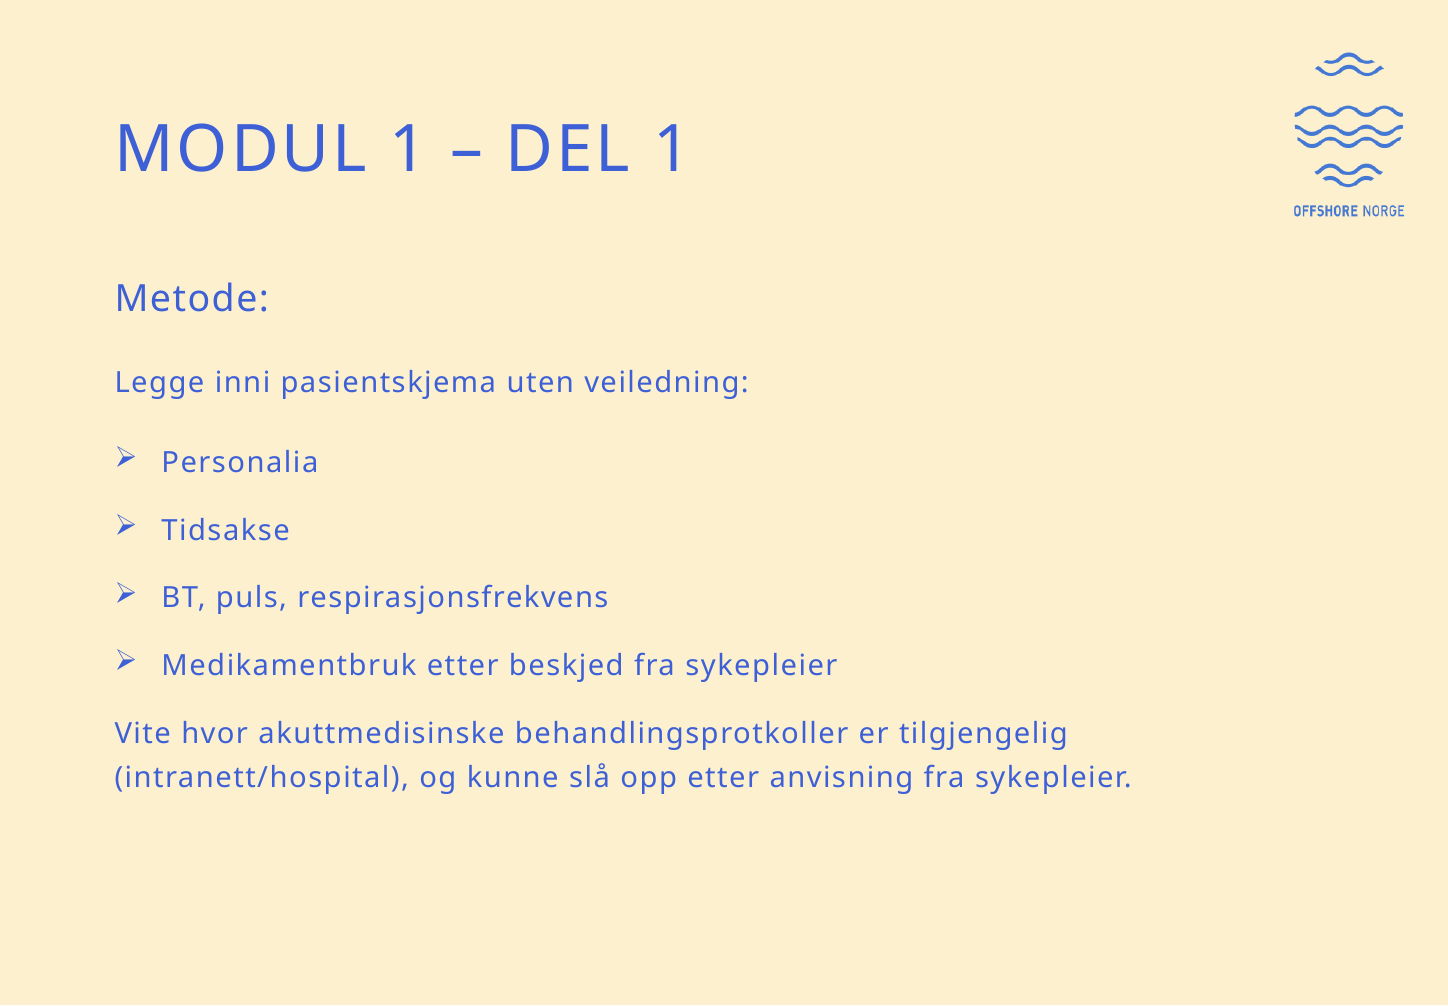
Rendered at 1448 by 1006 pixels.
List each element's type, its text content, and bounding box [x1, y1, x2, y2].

title Modul 1 – DEL 1 [99, 53, 1349, 248]
list Metode: Legge inni pasientskjema uten veiledning: Personalia Tidsakse BT, puls, respirasjonsfrekvens Medikamentbruk etter beskjed fra sykepleier Vite hvor akuttmedisinske behandlingsprotkoller er tilgjengelig (intranett/hospital), og kunne slå opp etter anvisning fra sykepleier. [99, 267, 1349, 906]
